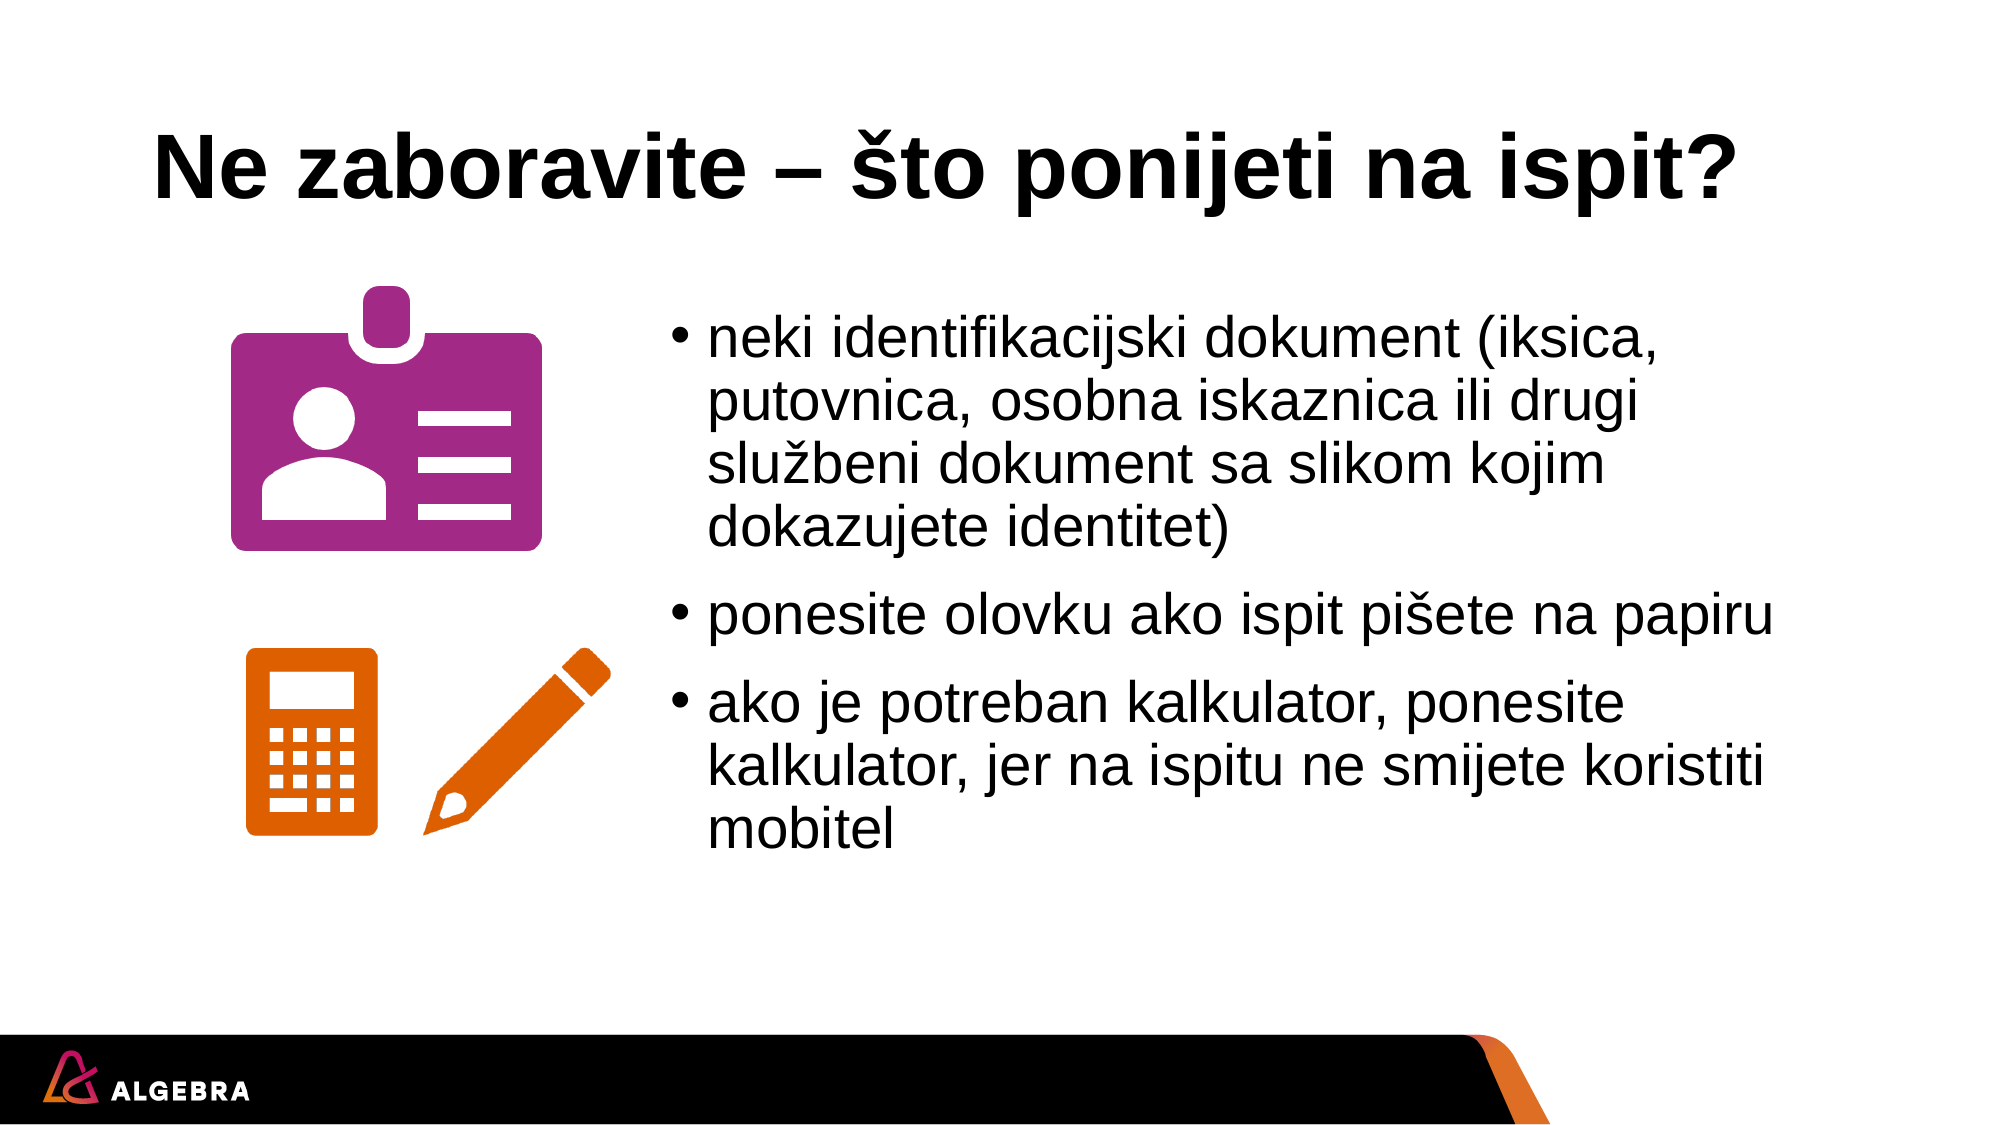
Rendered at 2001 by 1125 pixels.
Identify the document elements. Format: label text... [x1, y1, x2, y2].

picture [0, 1034, 1733, 1125]
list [199, 231, 573, 606]
picture [199, 629, 629, 854]
title Ne zaboravite – što ponijeti na ispit? [137, 59, 1863, 278]
list neki identifikacijski dokument (iksica, putovnica, osobna iskaznica ili drugi službeni dokument sa slikom kojim dokazujete identitet) ponesite olovku ako ispit pišete na papiru ako je potreban kalkulator, ponesite kalkulator, jer na ispitu ne smijete koristiti mobitel [655, 299, 1863, 1014]
